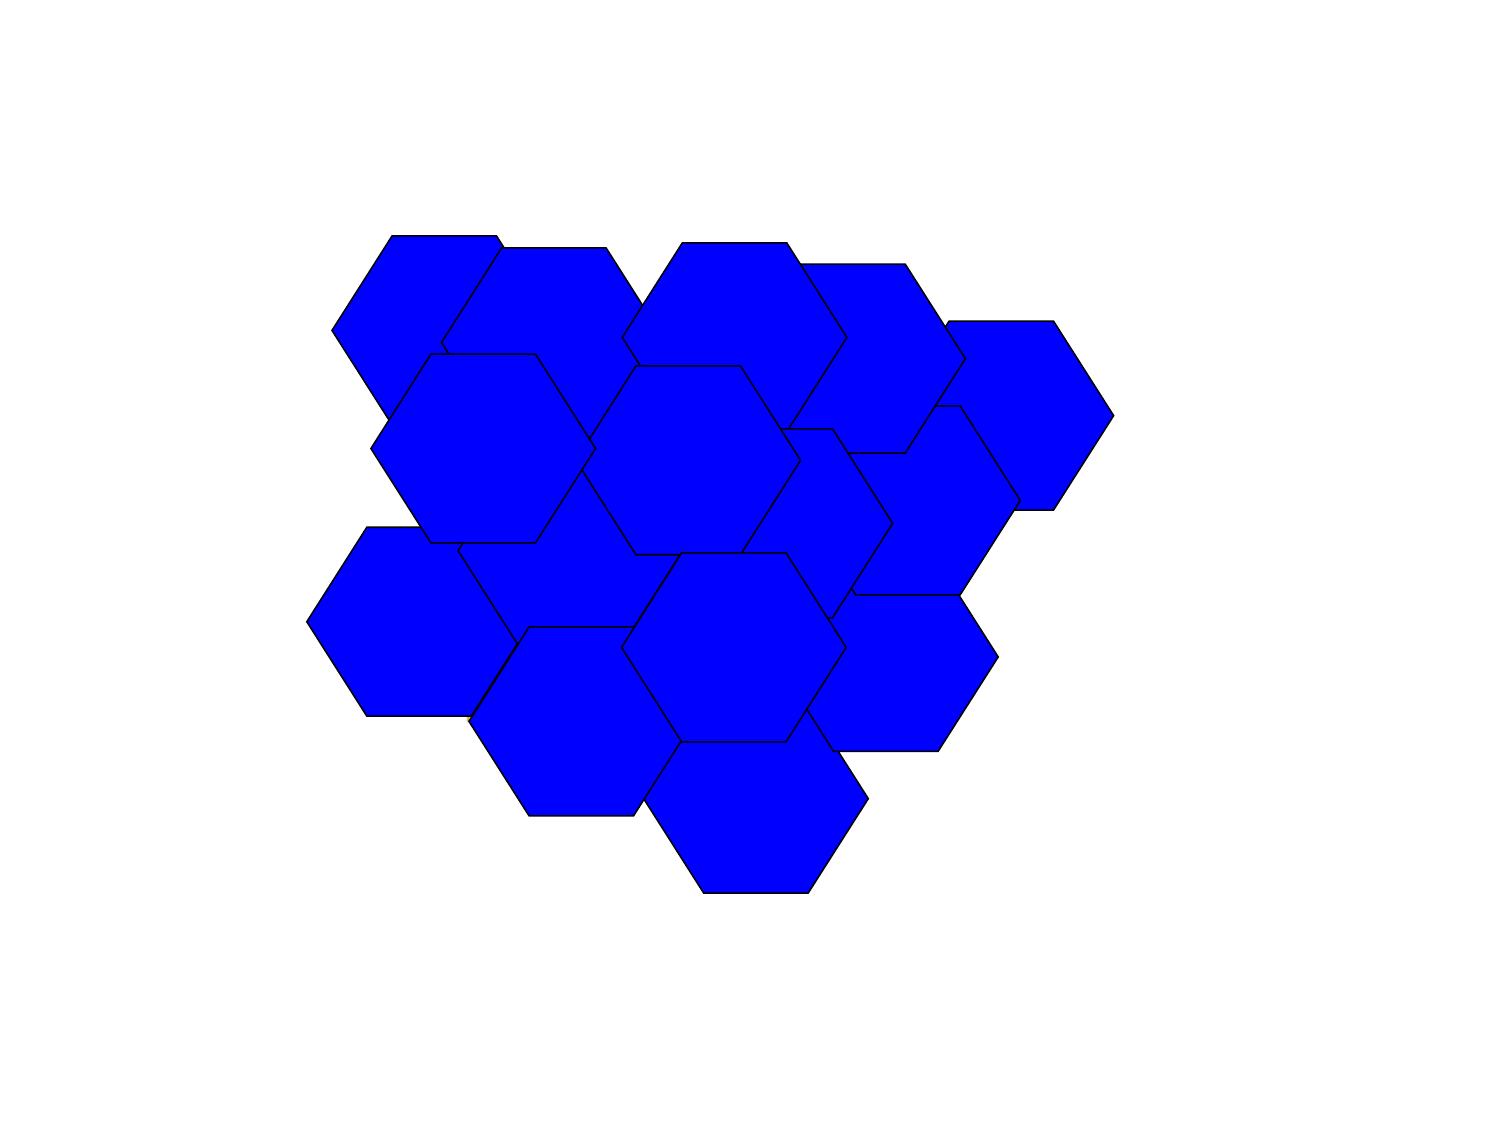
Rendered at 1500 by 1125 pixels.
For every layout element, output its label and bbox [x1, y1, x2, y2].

text_box [306, 527, 413, 717]
text_box [638, 242, 831, 312]
text_box [678, 737, 790, 742]
text_box [478, 737, 681, 816]
text_box [991, 645, 999, 669]
text_box [824, 737, 948, 752]
text_box [332, 235, 504, 420]
text_box [991, 454, 1021, 547]
text_box [991, 321, 1114, 511]
text_box [801, 264, 936, 312]
text_box [460, 247, 642, 312]
text_box [644, 737, 869, 894]
picture [418, 314, 986, 729]
text_box [370, 382, 413, 515]
